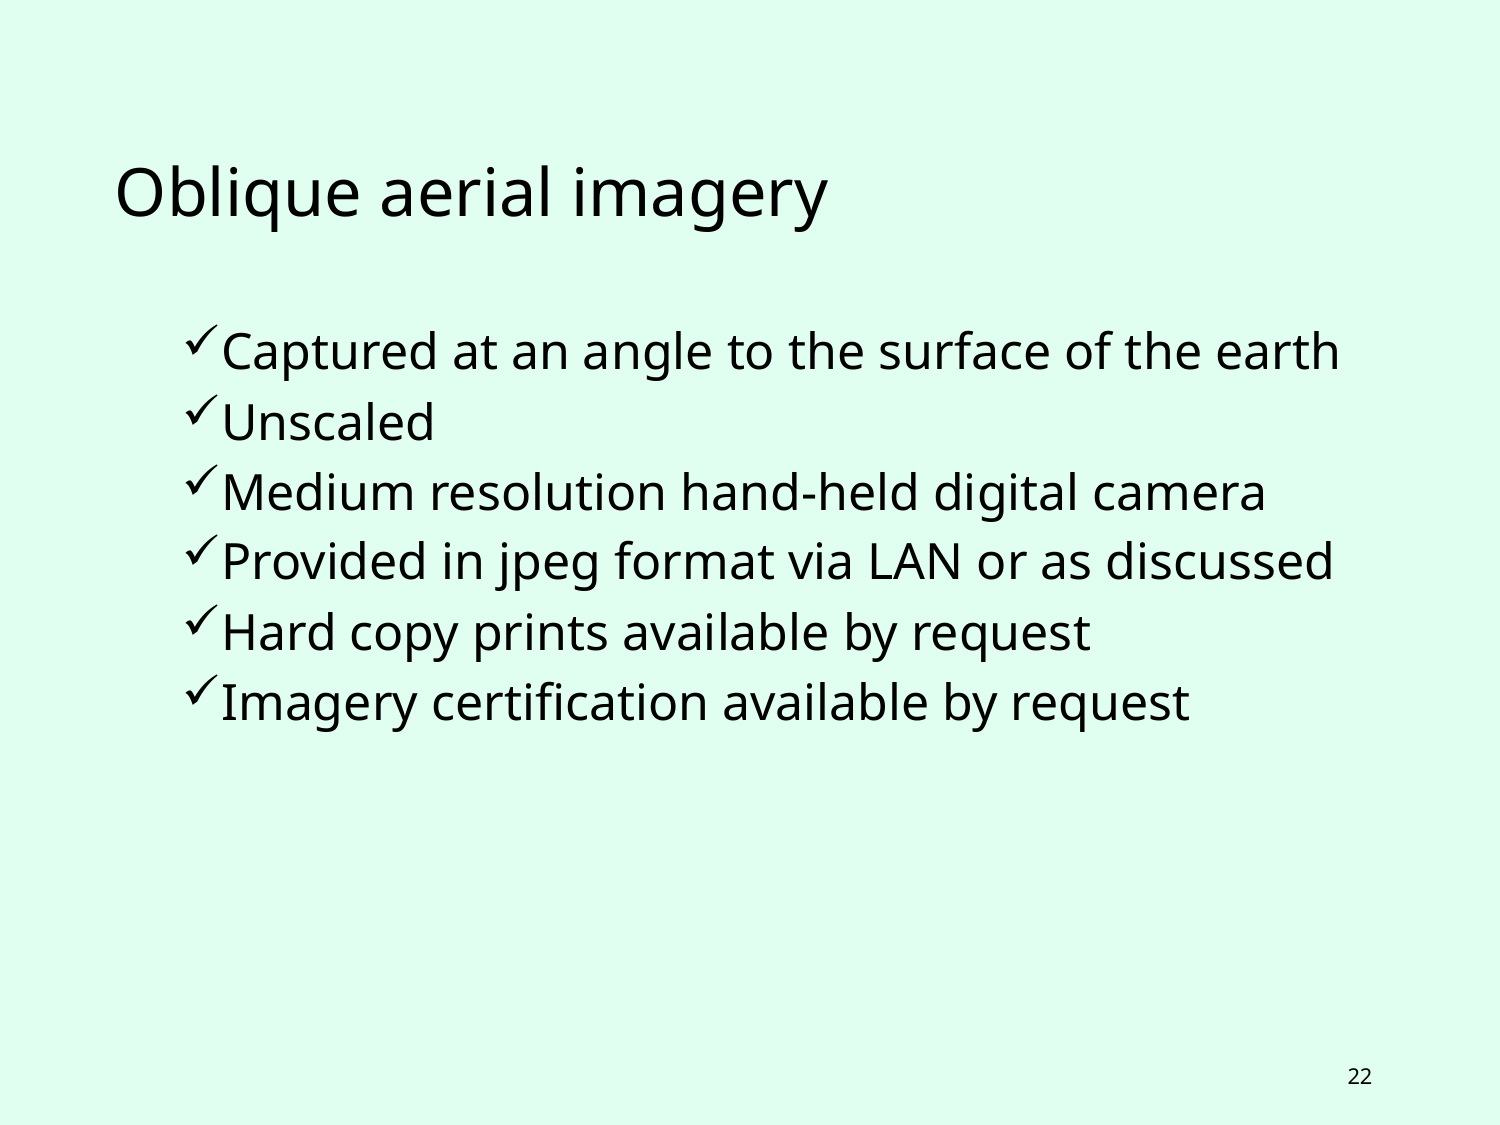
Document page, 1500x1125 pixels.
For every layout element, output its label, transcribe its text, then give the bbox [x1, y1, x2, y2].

list Captured at an angle to the surface of the earth Unscaled Medium resolution hand-held digital camera Provided in jpeg format via LAN or as discussed Hard copy prints available by request Imagery certification available by request [110, 312, 1413, 787]
title Oblique aerial imagery [99, 49, 1376, 238]
slide_number 22 [1074, 1024, 1388, 1101]
